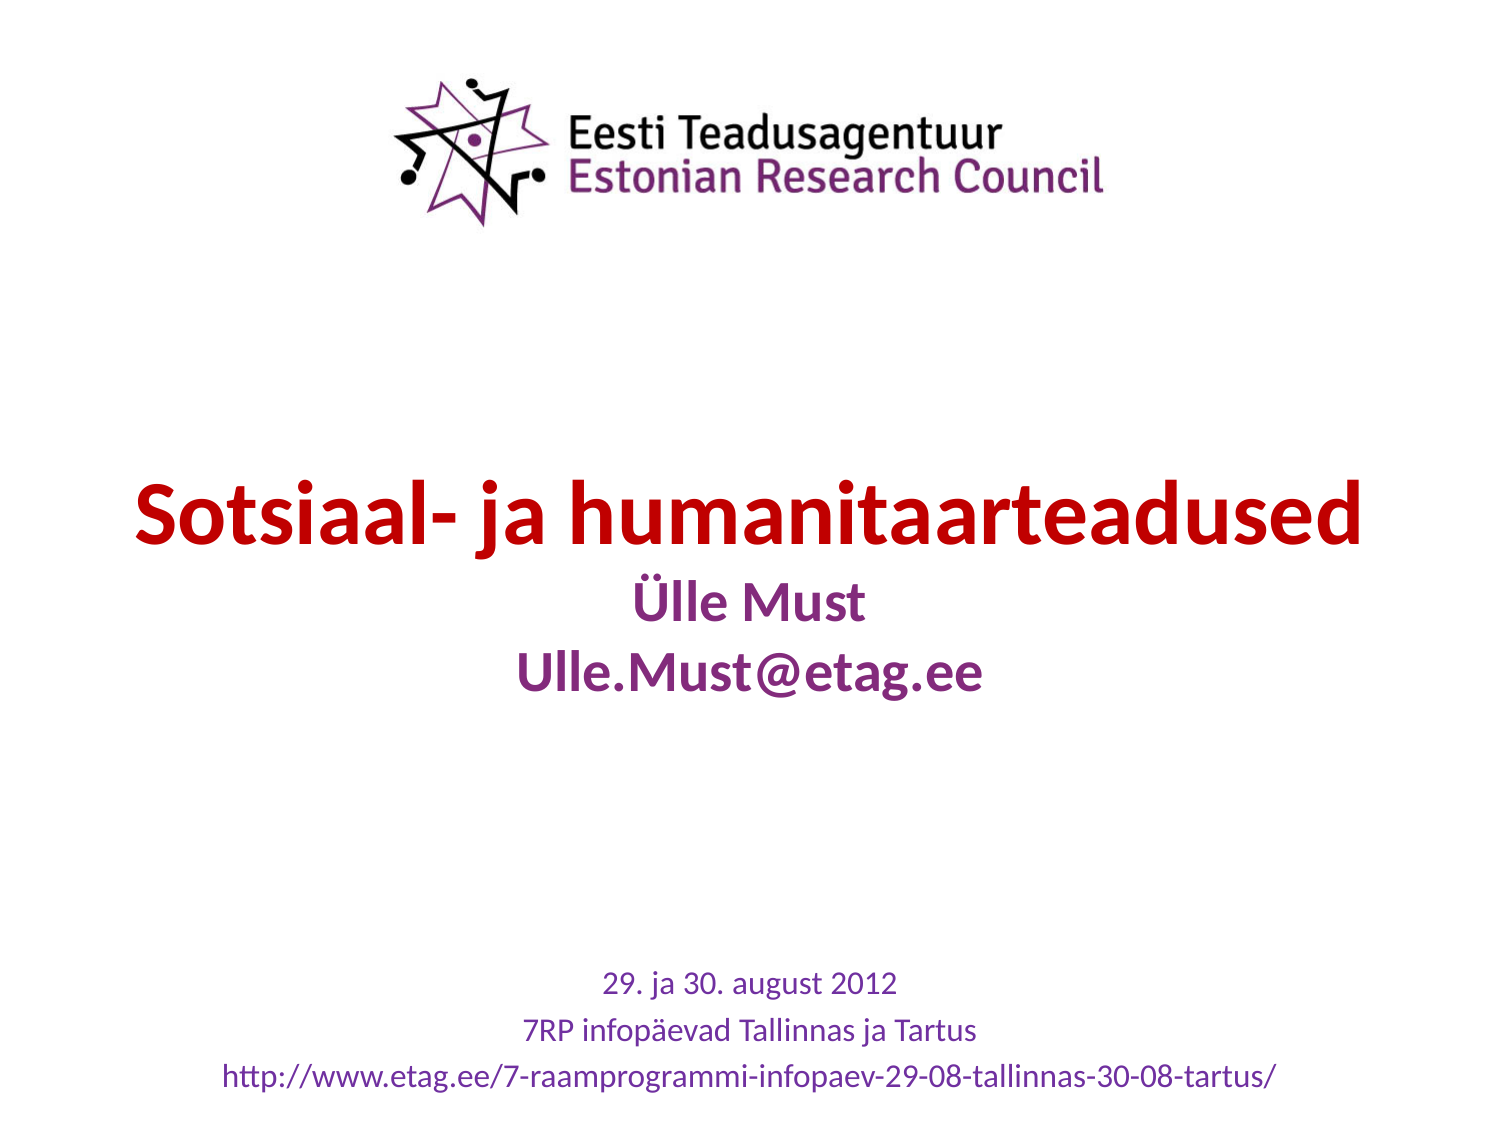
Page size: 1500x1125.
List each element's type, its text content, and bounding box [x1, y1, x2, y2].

text_box Sotsiaal- ja humanitaarteadused Ülle Must Ulle.Must@etag.ee [0, 445, 1500, 903]
text_box 29. ja 30. august 2012 7RP infopäevad Tallinnas ja Tartus http://www.etag.ee/7-raamprogrammi-infopaev-29-08-tallinnas-30-08-tartus/ [0, 954, 1500, 1074]
picture [364, 49, 1133, 257]
